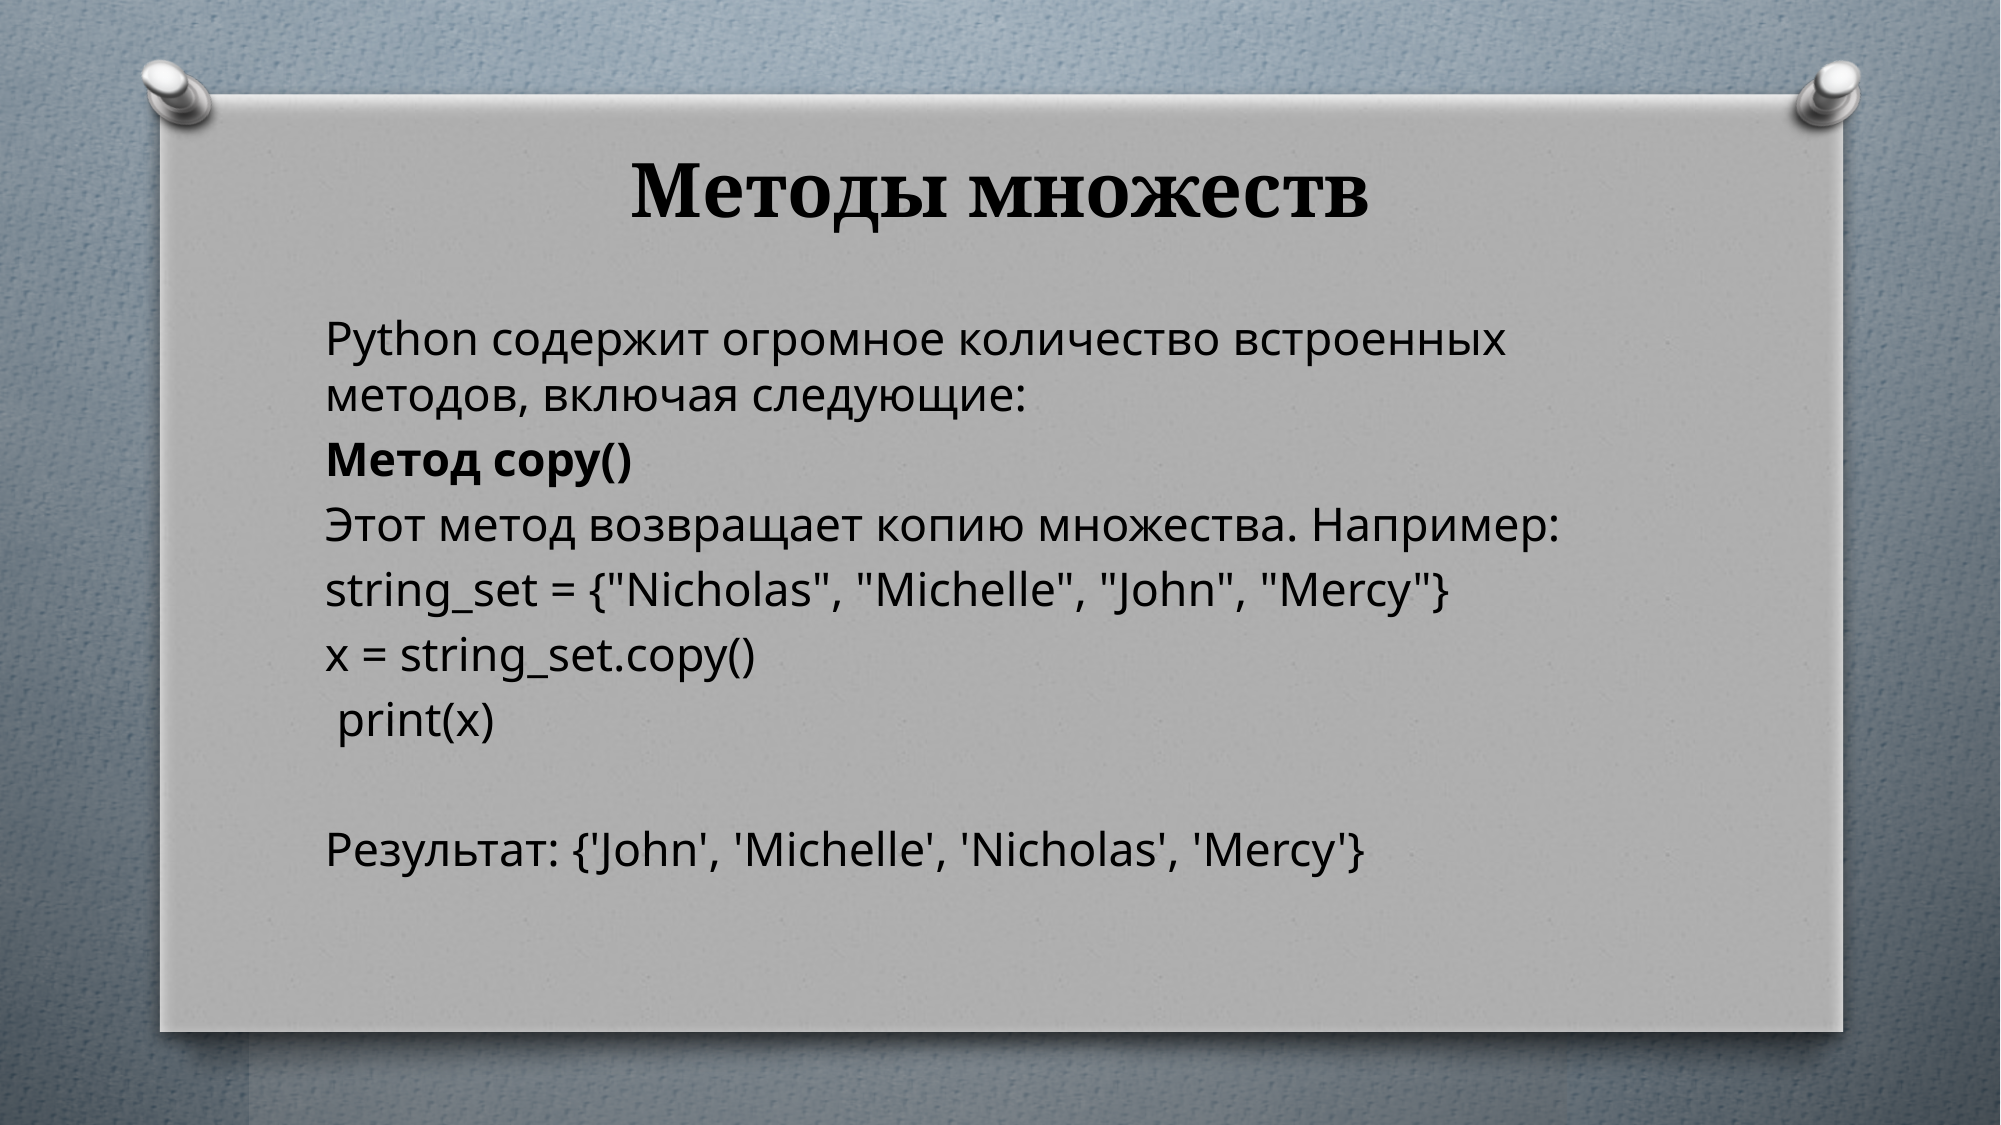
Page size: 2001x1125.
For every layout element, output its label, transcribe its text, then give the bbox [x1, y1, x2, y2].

picture [1764, 30, 1911, 161]
title Методы множеств [239, 134, 1763, 332]
picture [107, 24, 256, 158]
list Python содержит огромное количество встроенных методов, включая следующие: Метод copy() Этот метод возвращает копию множества. Например: string_set = {"Nicholas", "Michelle", "John", "Mercy"} x = string_set.copy() print(x) Результат: {'John', 'Michelle', 'Nicholas', 'Mercy'} [309, 301, 1666, 893]
